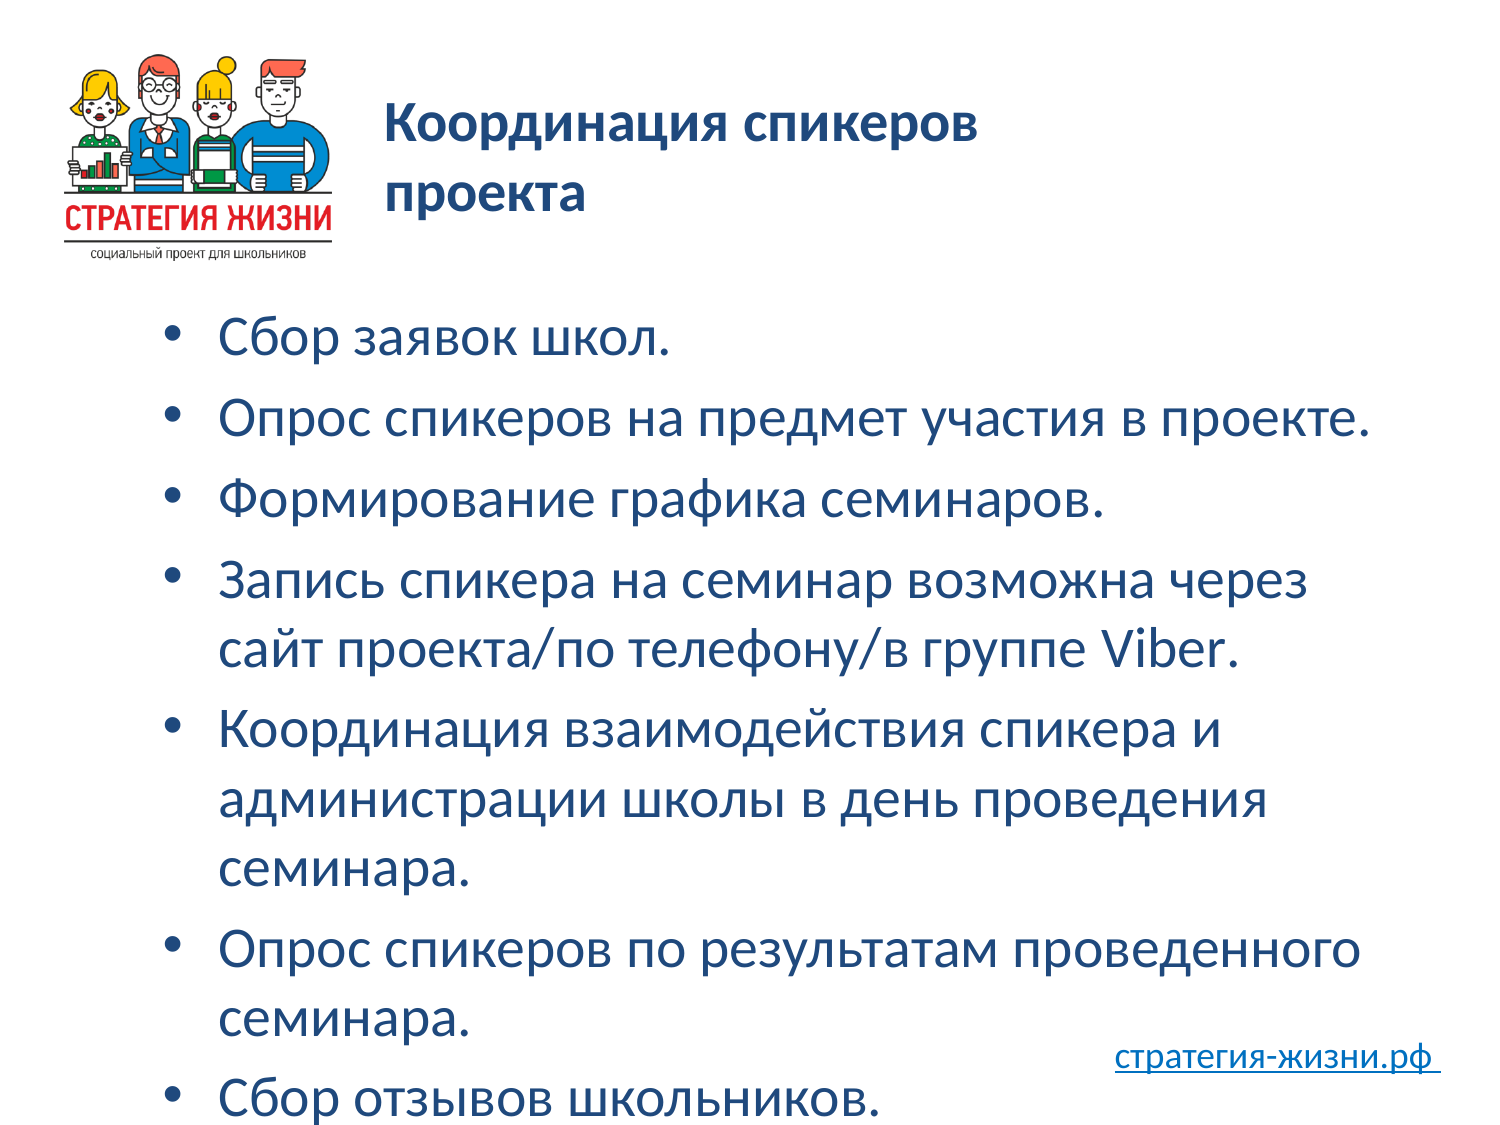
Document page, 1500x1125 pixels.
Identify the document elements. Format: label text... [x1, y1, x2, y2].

list Сбор заявок школ. Опрос спикеров на предмет участия в проекте. Формирование графика семинаров. Запись спикера на семинар возможна через сайт проекта/по телефону/в группе Viber. Координация взаимодействия спикера и администрации школы в день проведения семинара. Опрос спикеров по результатам проведенного семинара. Сбор отзывов школьников. [147, 290, 1428, 1125]
text_box стратегия-жизни.рф [1099, 1023, 1457, 1084]
picture [64, 54, 332, 261]
title Координация спикеров проекта [369, 76, 1131, 229]
